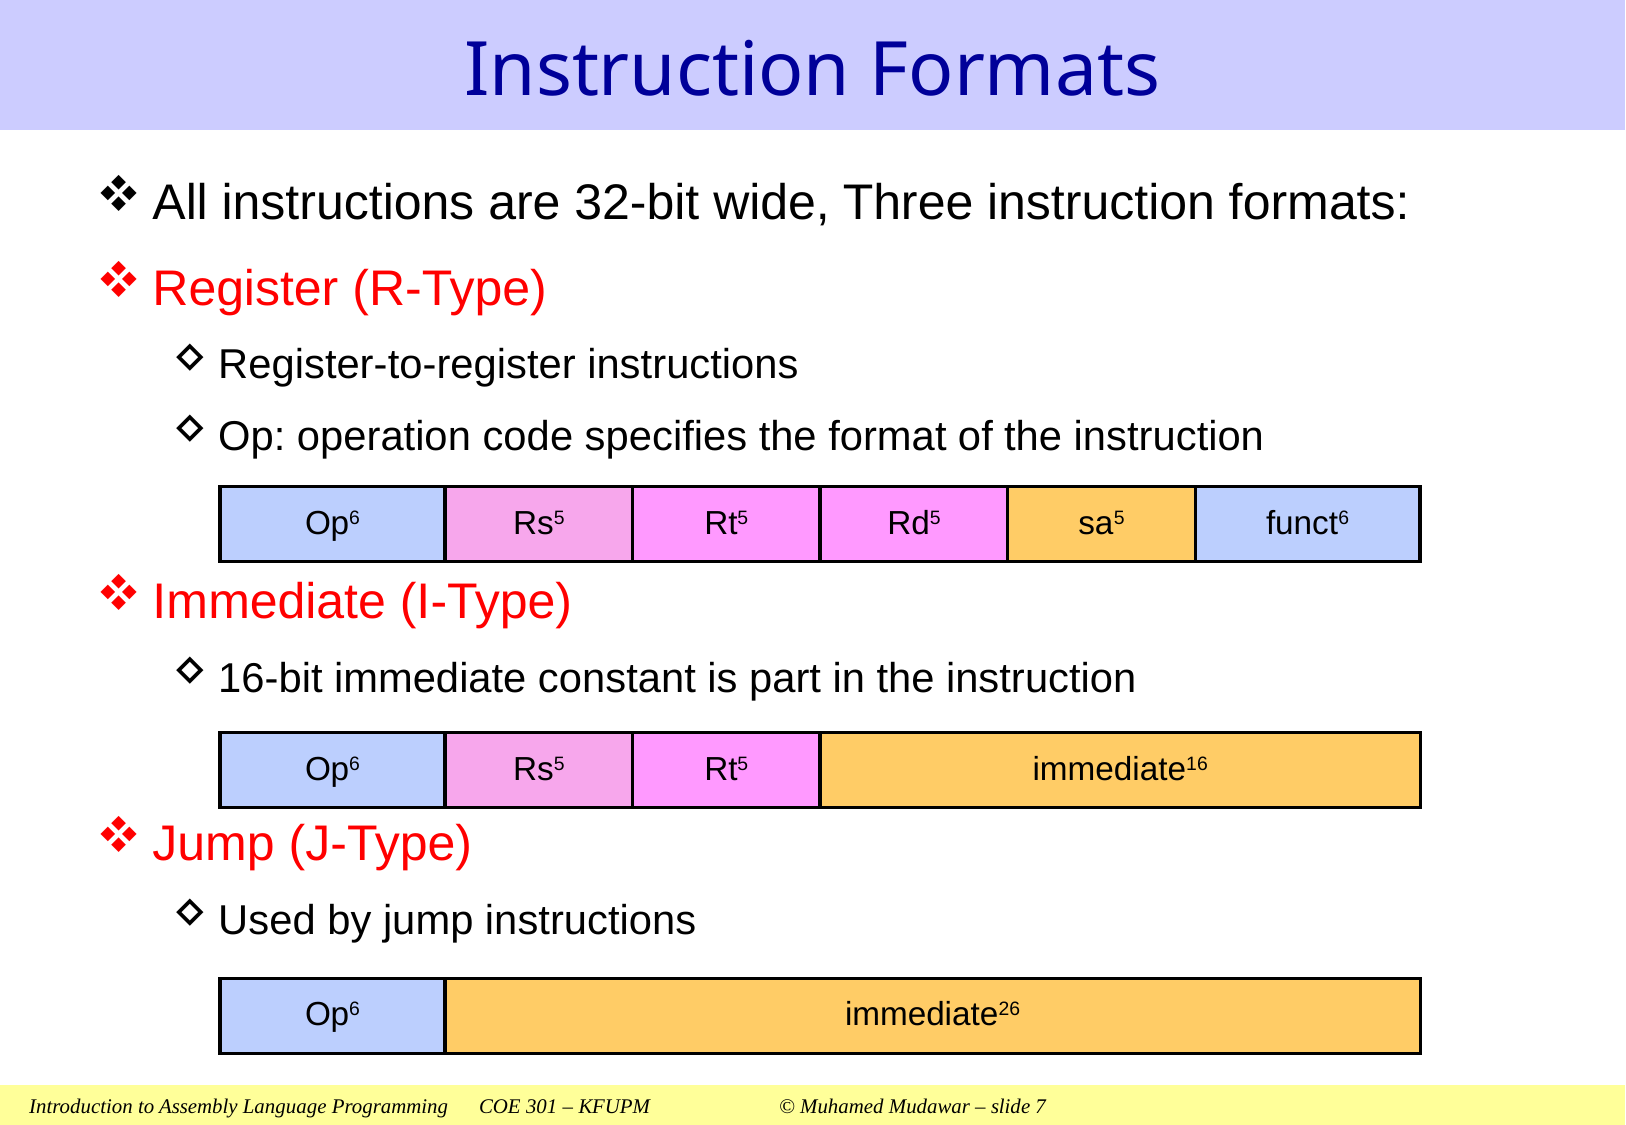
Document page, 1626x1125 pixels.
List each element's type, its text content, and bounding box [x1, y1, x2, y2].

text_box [219, 486, 1421, 563]
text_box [219, 732, 1421, 808]
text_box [219, 977, 1421, 1054]
title Instruction Formats [0, 0, 1625, 130]
list All instructions are 32-bit wide, Three instruction formats: Register (R-Type) Register-to-register instructions Op: operation code specifies the format of the instruction Immediate (I-Type) 16-bit immediate constant is part in the instruction Jump (J-Type) Used by jump instructions [81, 156, 1544, 1064]
